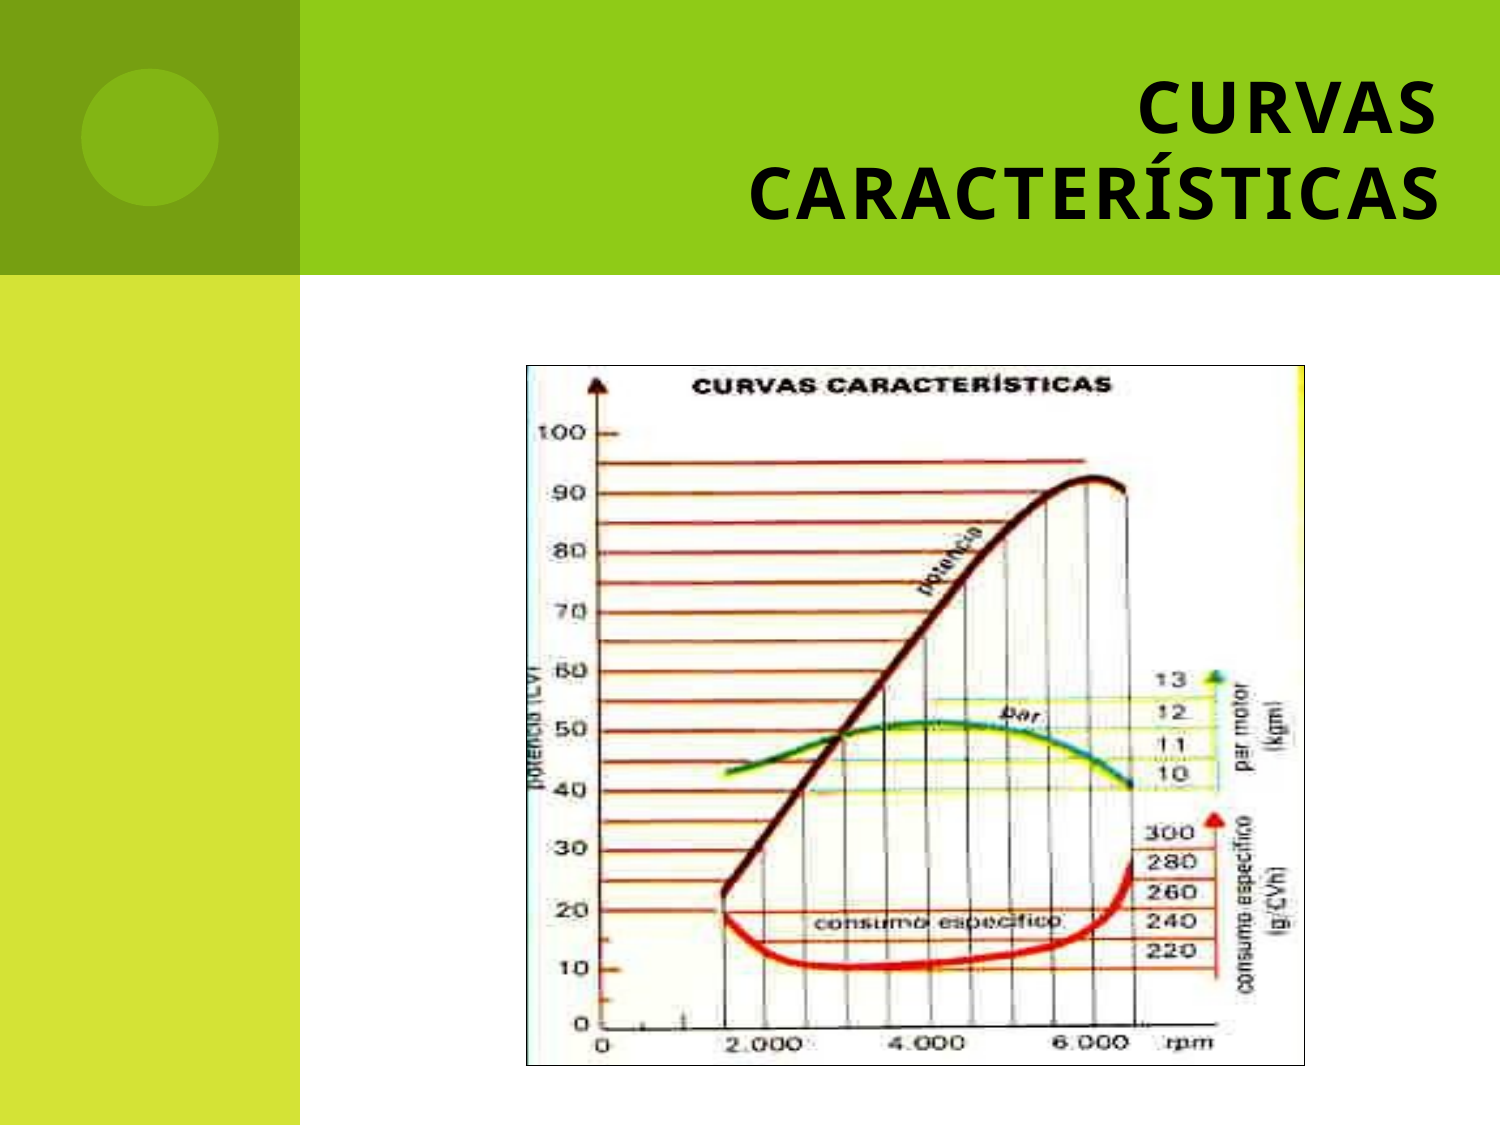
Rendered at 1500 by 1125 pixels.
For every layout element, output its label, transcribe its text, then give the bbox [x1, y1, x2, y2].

text_box [25, 0, 963, 366]
title CURVAS CARACTERÍSTICAS [963, 54, 1457, 243]
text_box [525, 365, 1306, 1067]
table_cell 30,0 [524, 362, 963, 366]
